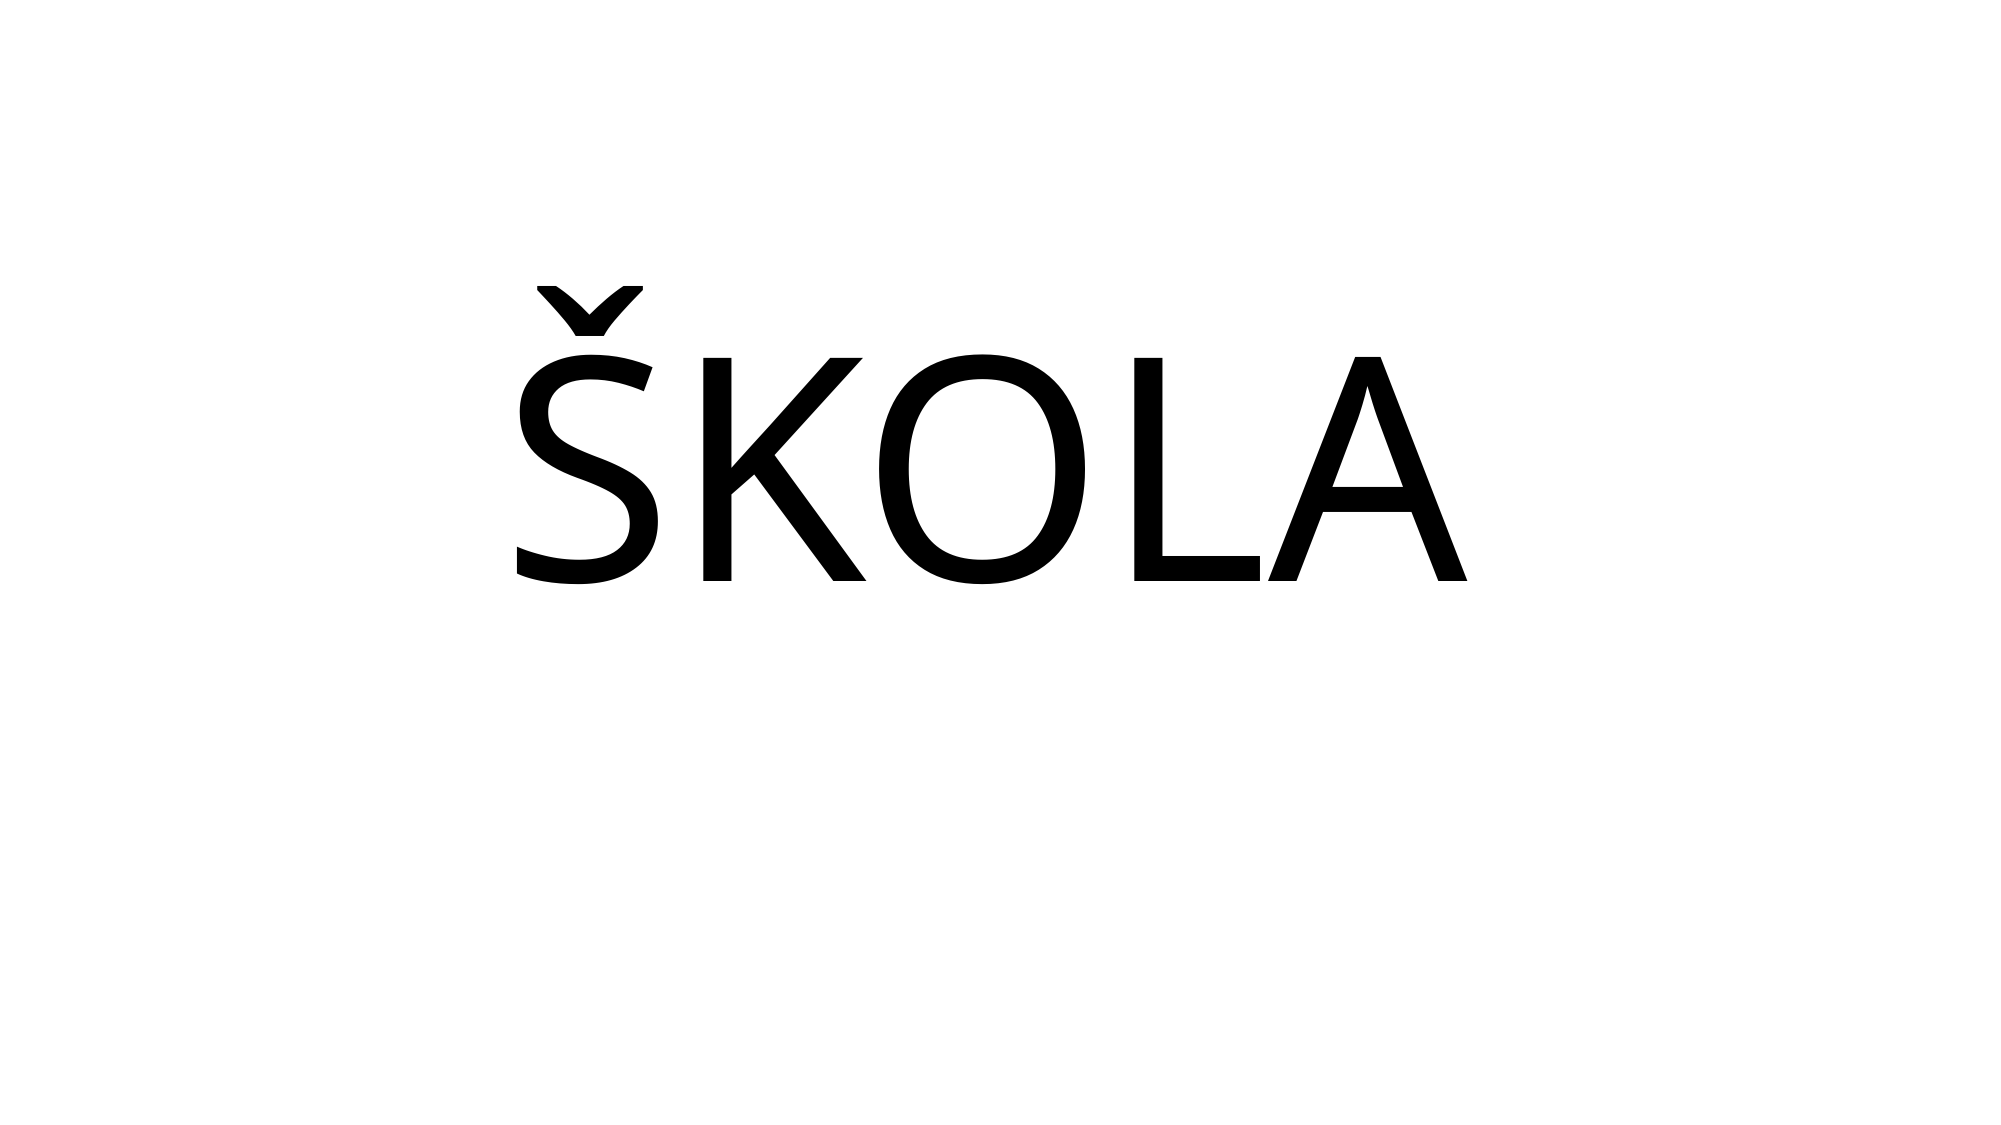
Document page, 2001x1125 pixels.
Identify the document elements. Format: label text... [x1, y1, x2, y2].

title ŠKOLA [486, 254, 1503, 705]
